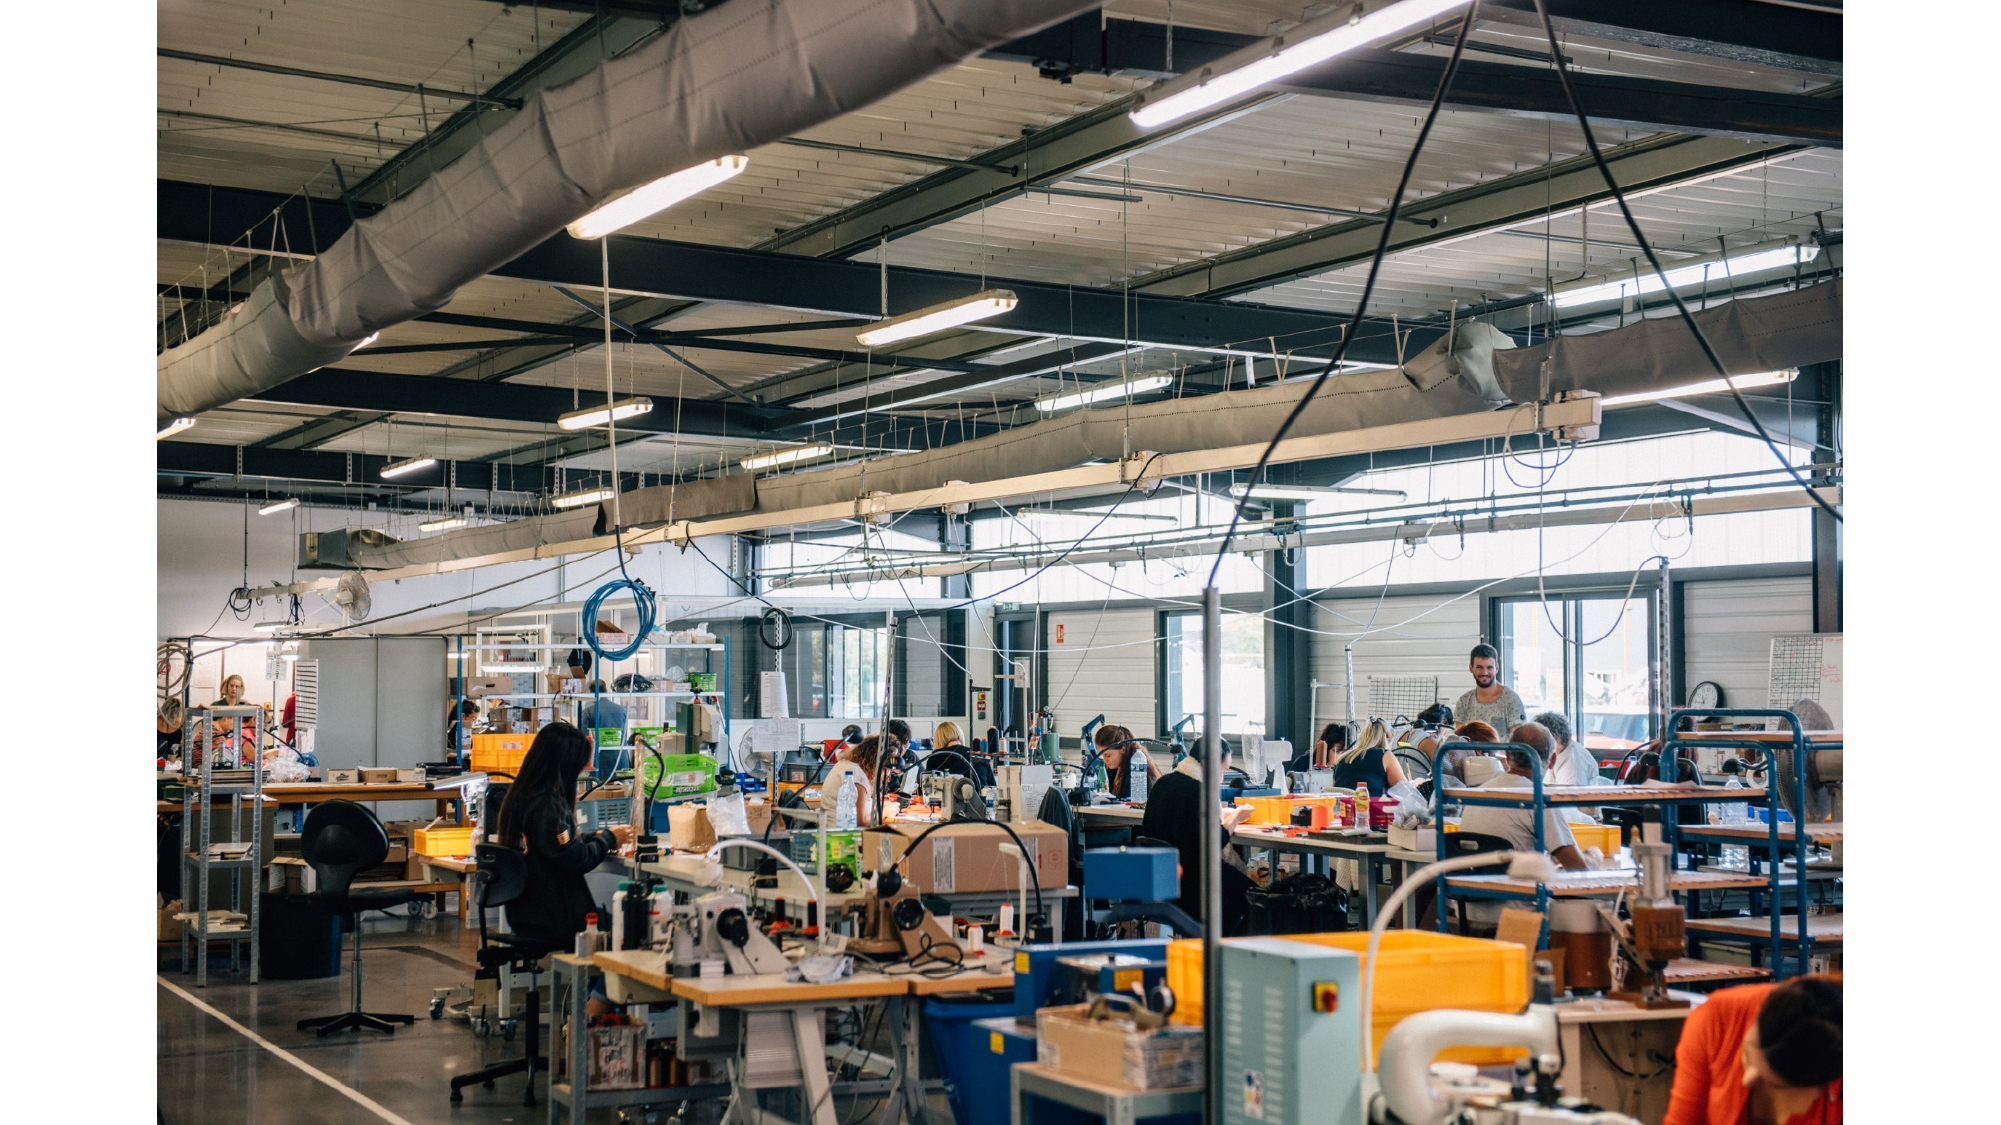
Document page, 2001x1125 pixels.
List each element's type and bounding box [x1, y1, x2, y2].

picture [157, 0, 1843, 1125]
